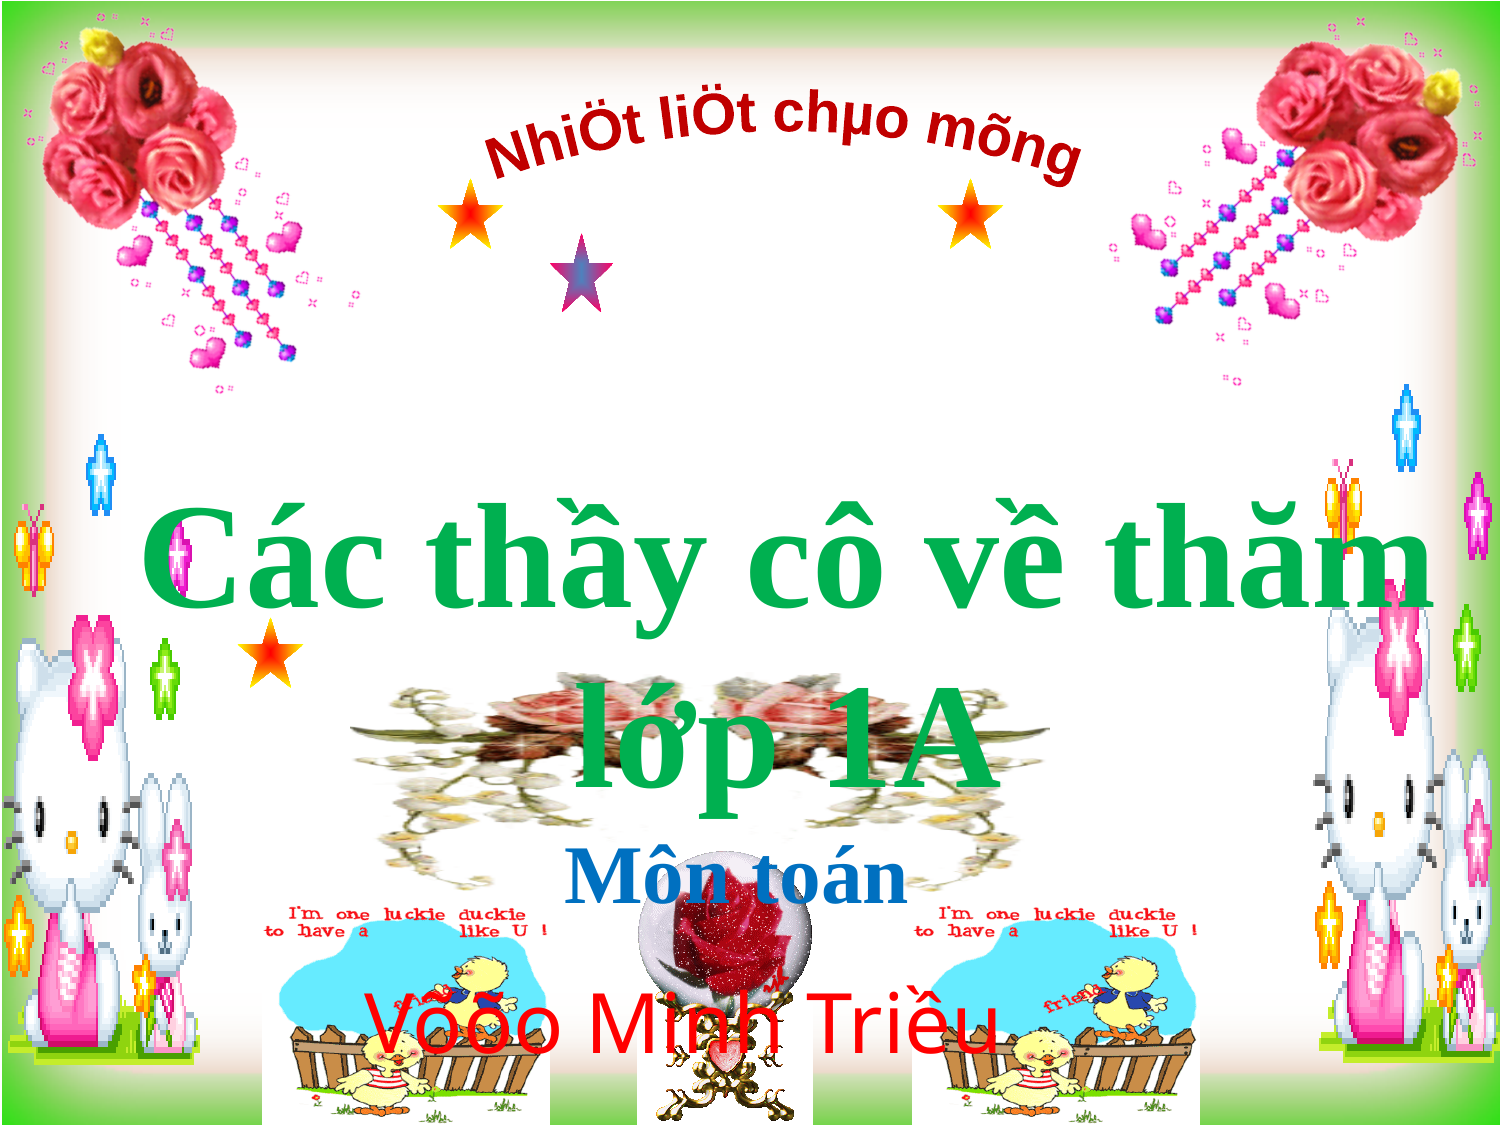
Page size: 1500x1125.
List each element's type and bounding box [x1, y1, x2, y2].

text_box [0, 0, 1500, 1125]
